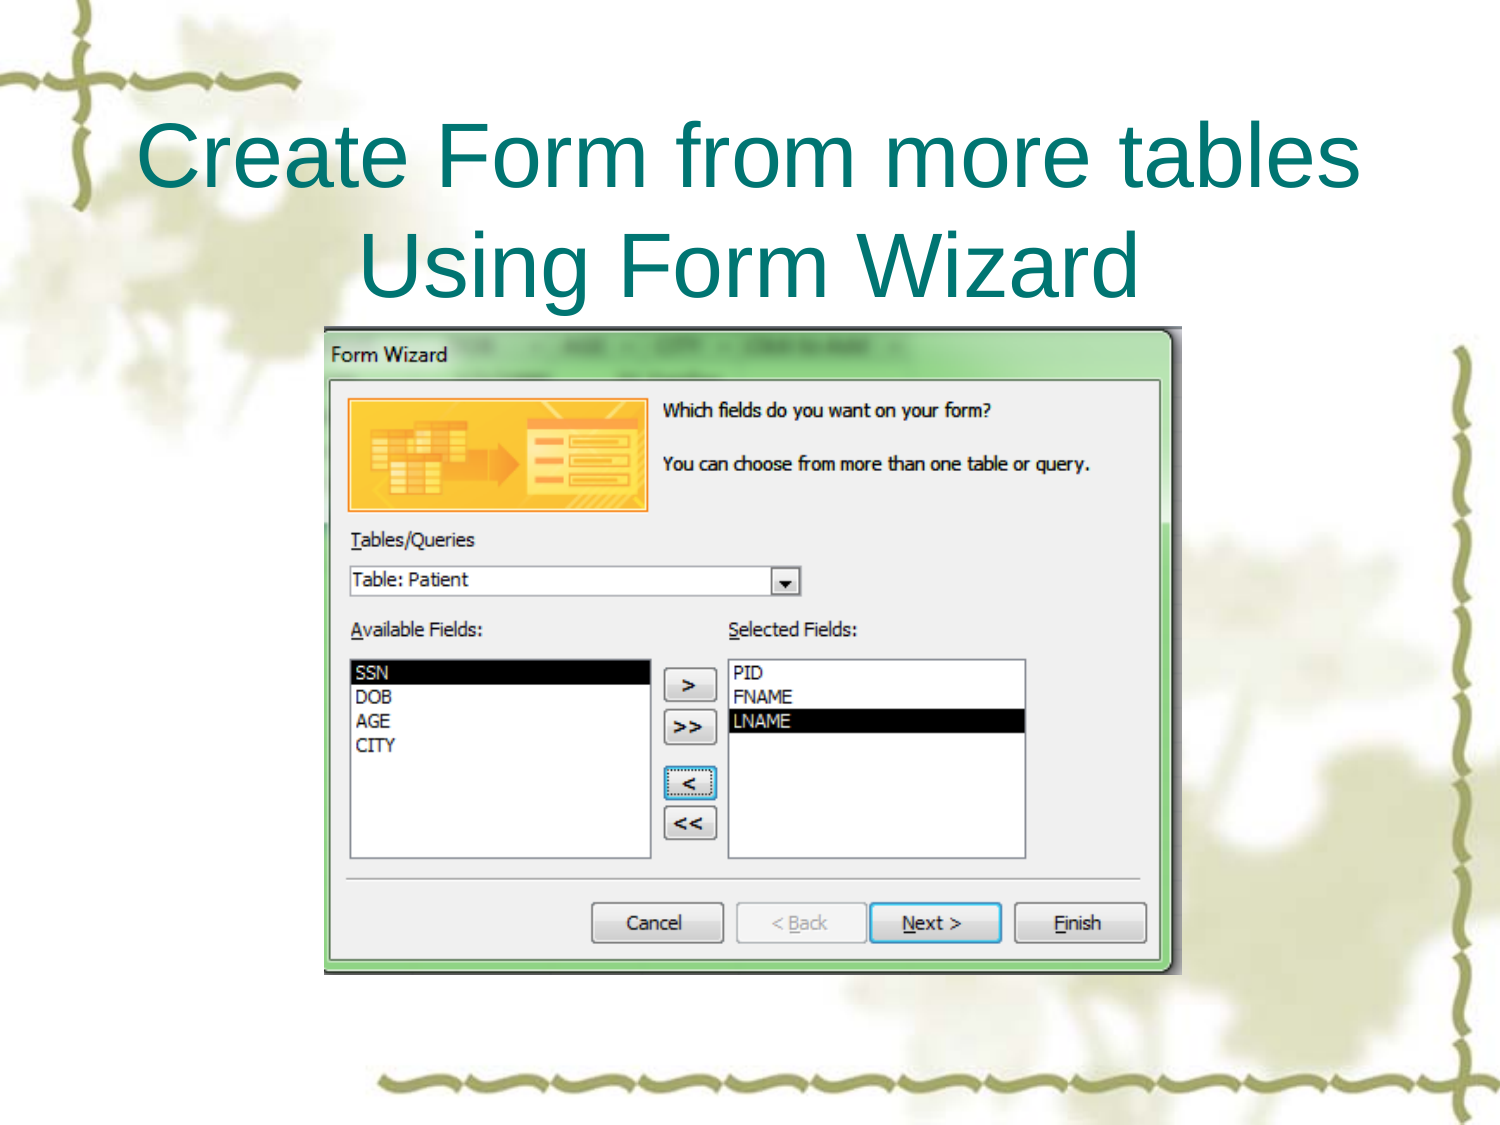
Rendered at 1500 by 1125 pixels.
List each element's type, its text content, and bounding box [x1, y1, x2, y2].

title Create Form from more tables Using Form Wizard [49, 112, 1451, 301]
picture [0, 0, 1500, 1125]
